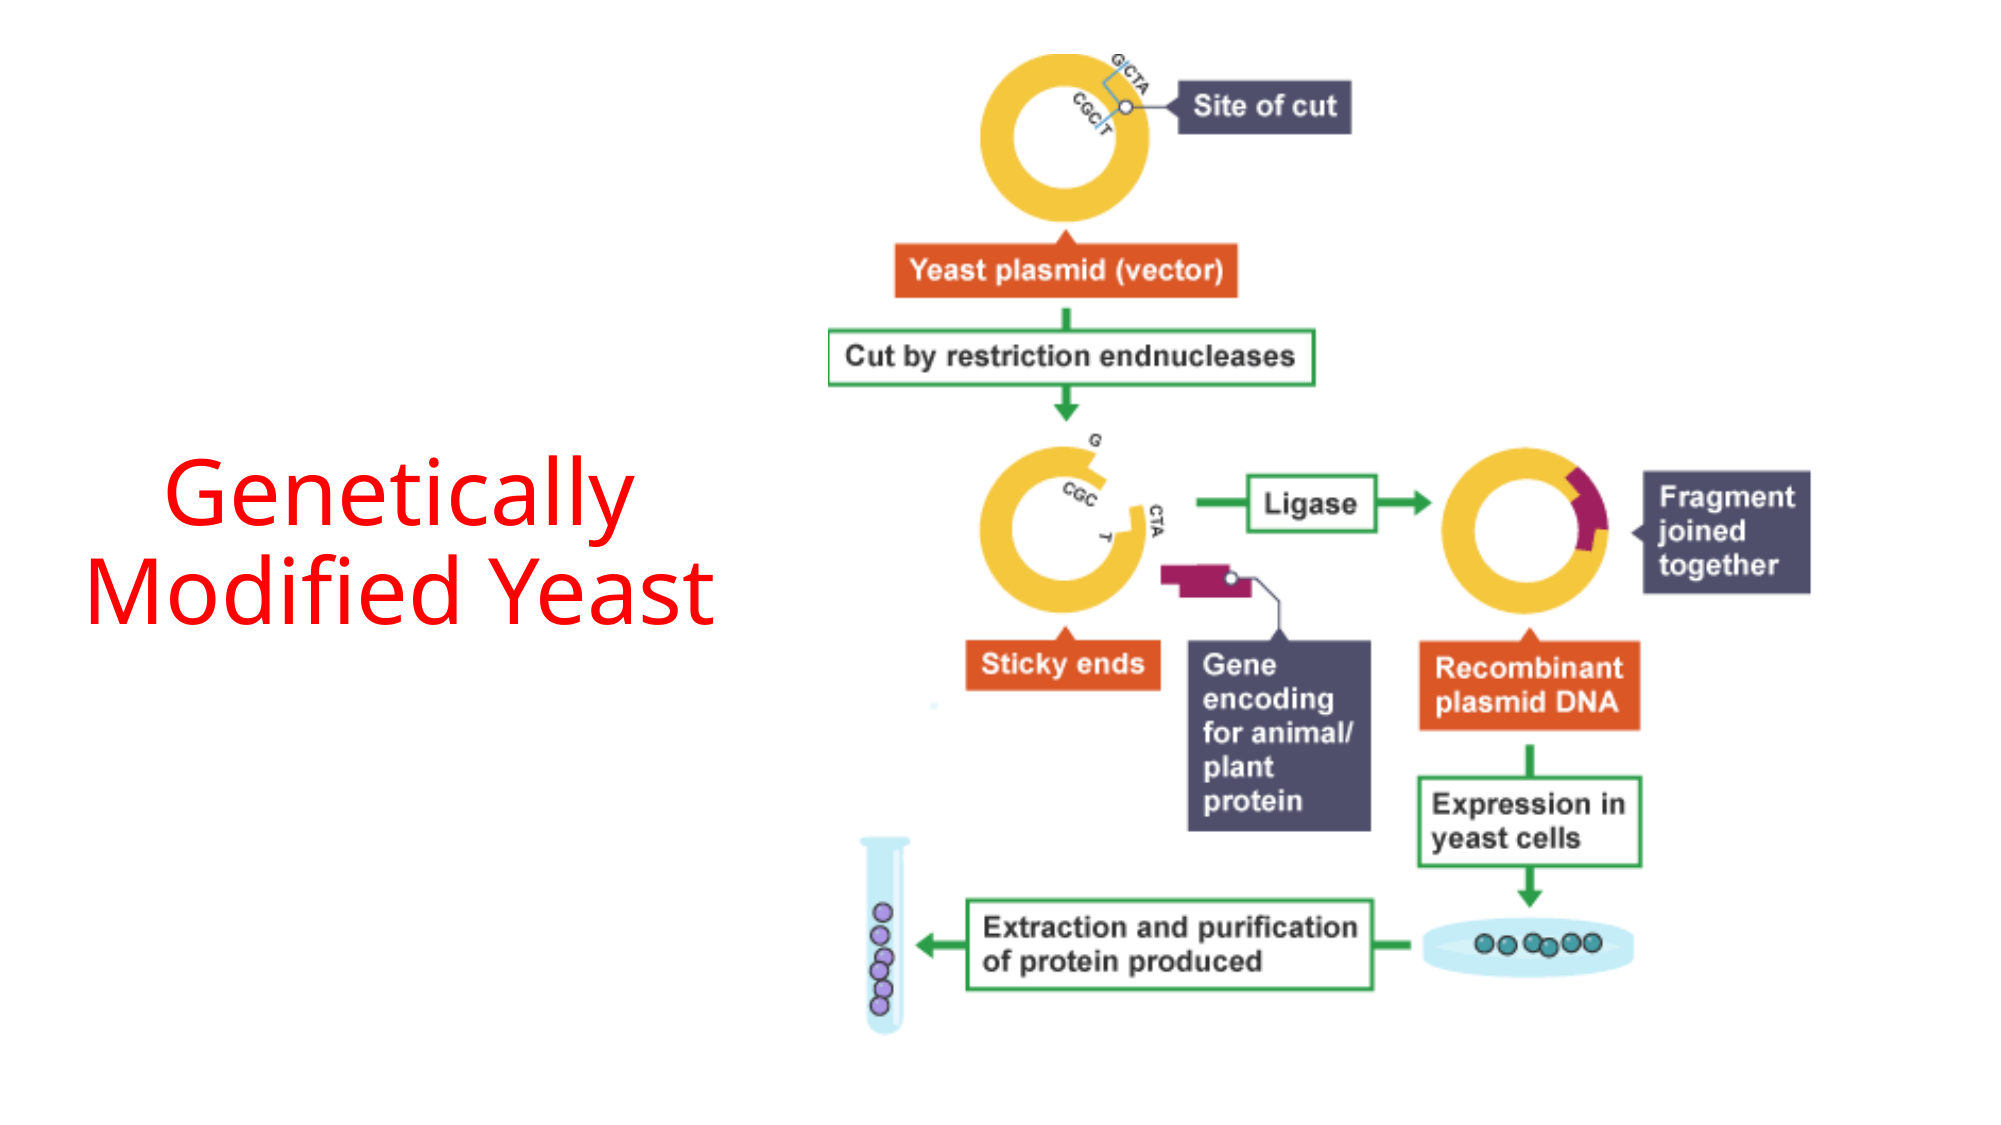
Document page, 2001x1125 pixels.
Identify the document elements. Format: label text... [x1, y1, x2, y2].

picture [828, 54, 1850, 1036]
title Genetically Modified Yeast [54, 380, 745, 710]
